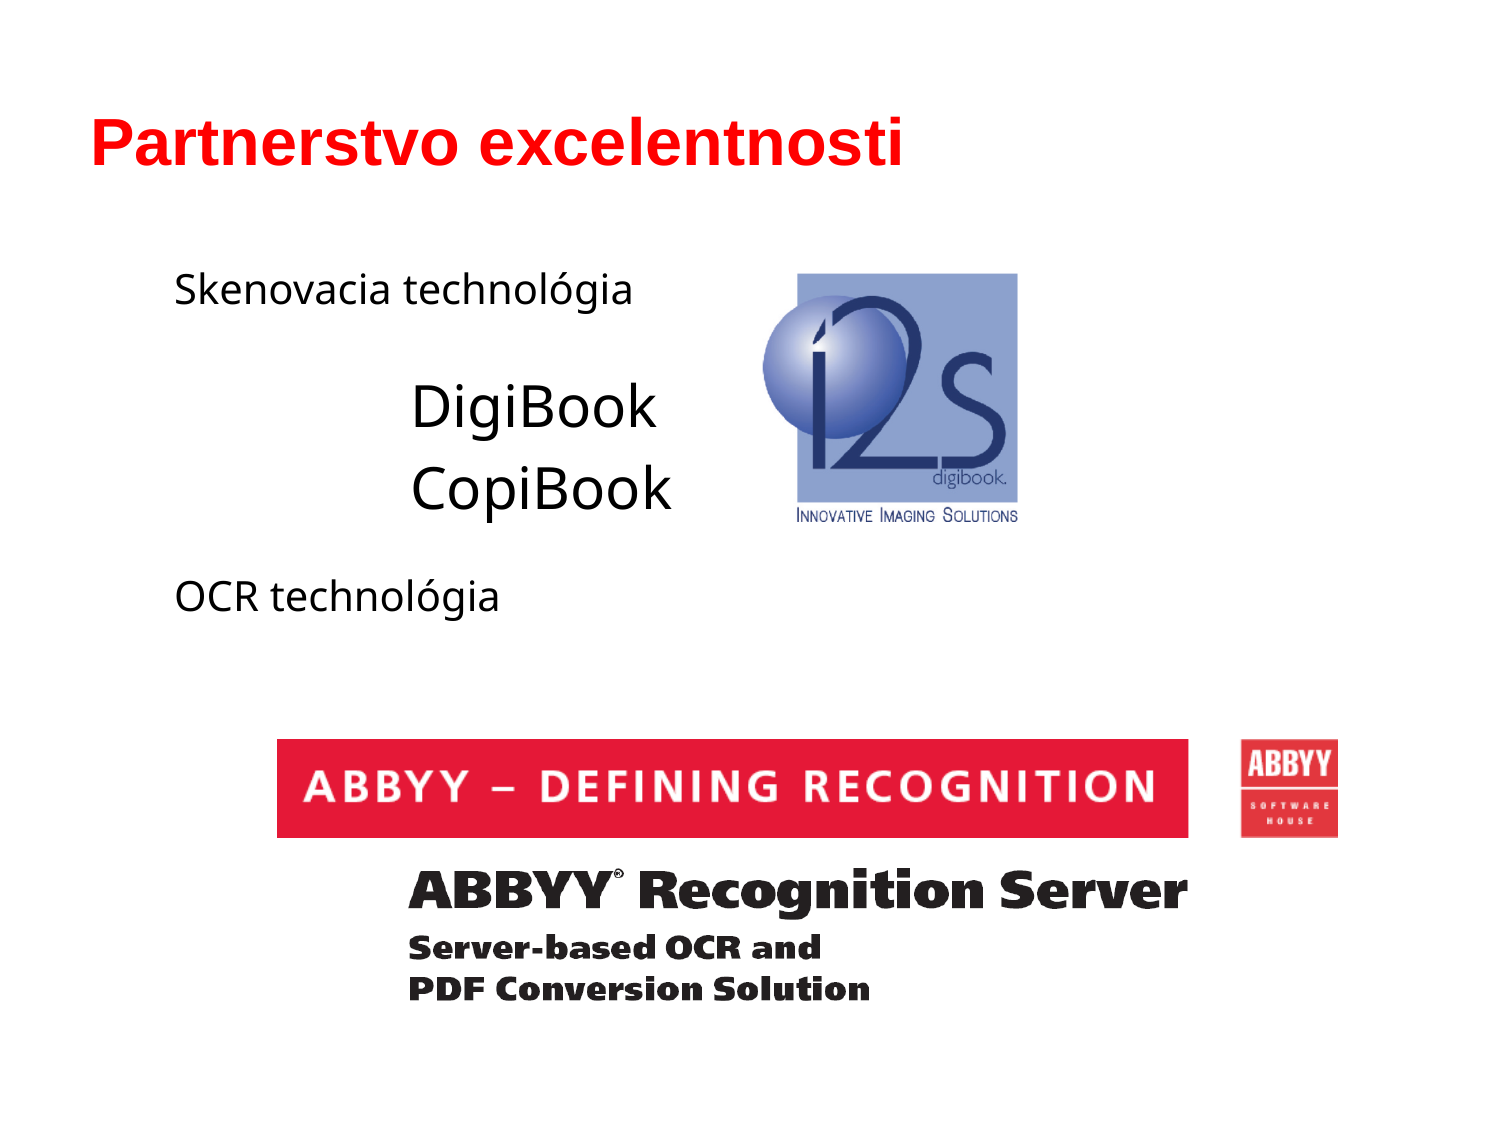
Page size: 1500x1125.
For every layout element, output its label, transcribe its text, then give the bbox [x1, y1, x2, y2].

picture [277, 739, 1338, 838]
picture [400, 858, 1201, 1015]
text_box OCR technológia [159, 562, 621, 657]
title Partnerstvo excelentnosti [74, 44, 1426, 233]
text_box Skenovacia technológia [159, 255, 774, 327]
picture [749, 266, 1024, 530]
text_box DigiBook CopiBook [395, 361, 750, 542]
